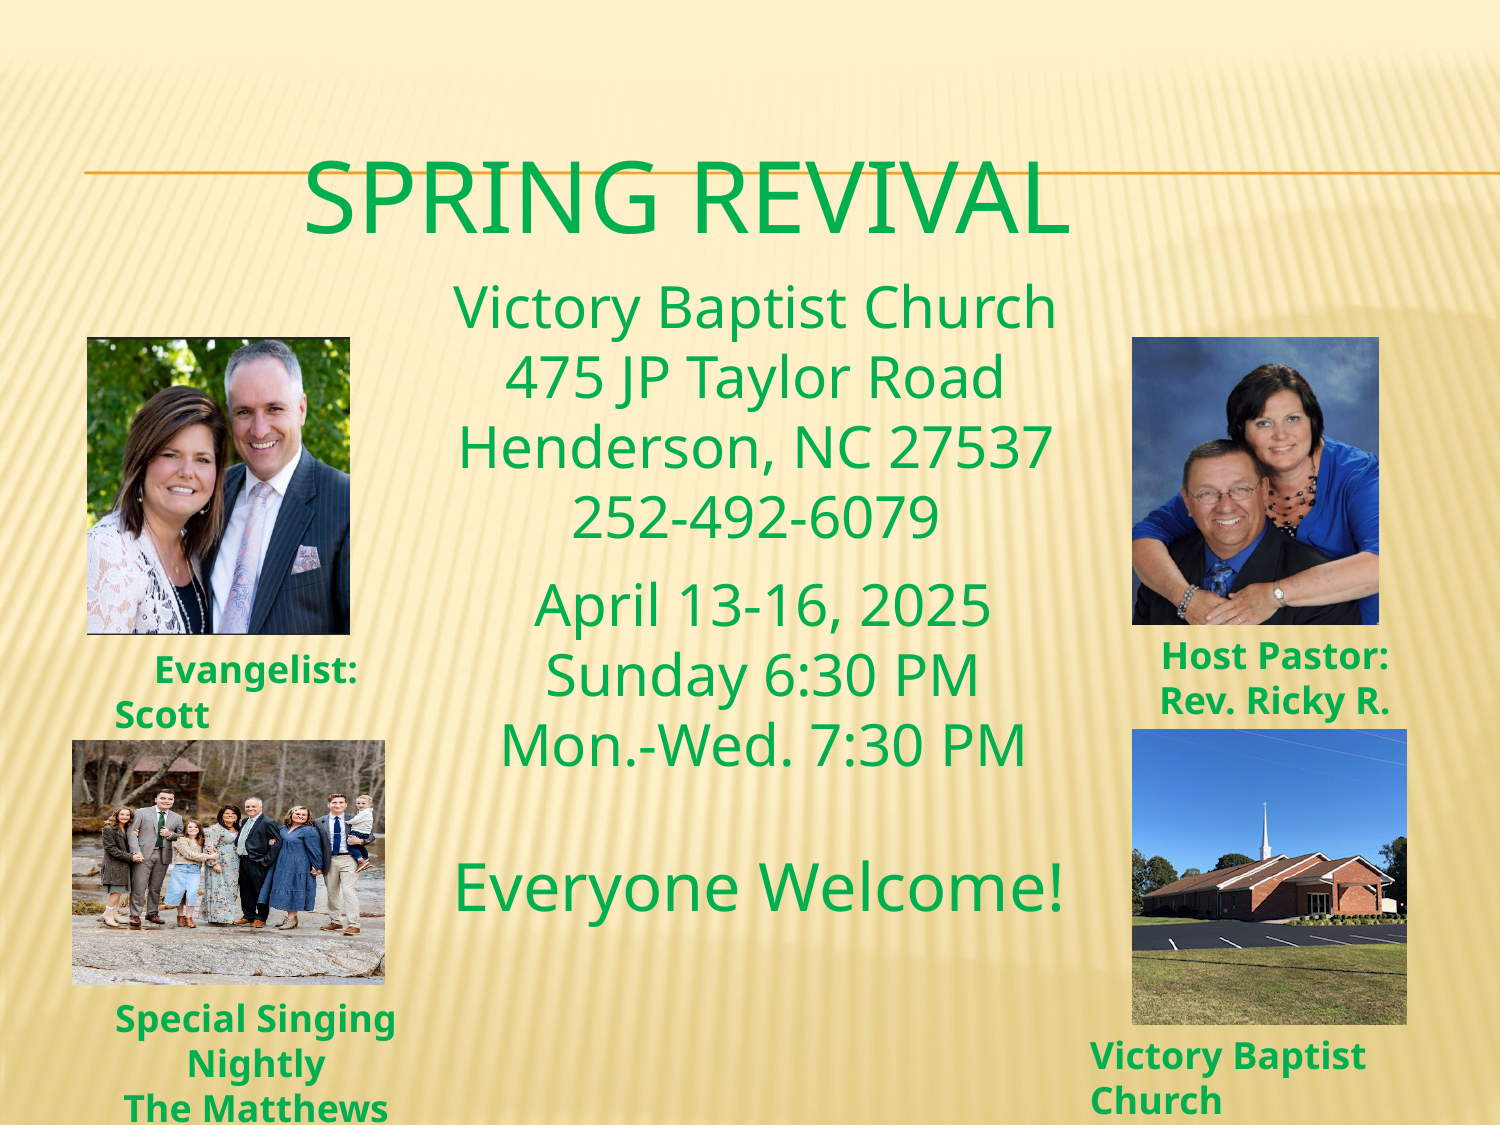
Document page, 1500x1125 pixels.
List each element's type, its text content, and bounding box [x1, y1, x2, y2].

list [87, 337, 351, 636]
title Spring Revival [287, 124, 1288, 263]
picture [1132, 337, 1379, 626]
text_box Evangelist: Scott Matthews [99, 638, 388, 741]
text_box Everyone Welcome! [437, 837, 1122, 933]
text_box Special Singing Nightly The Matthews Family [56, 987, 457, 1125]
text_box Victory Baptist Church [1074, 1024, 1500, 1125]
text_box Host Pastor: Rev. Ricky R. Easter [1100, 624, 1450, 775]
picture [1132, 729, 1408, 1026]
text_box April 13-16, 2025 Sunday 6:30 PM Mon.-Wed. 7:30 PM [394, 560, 1123, 786]
text_box Victory Baptist Church 475 JP Taylor Road Henderson, NC 27537 252-492-6079 [349, 262, 1163, 558]
picture [71, 740, 386, 985]
